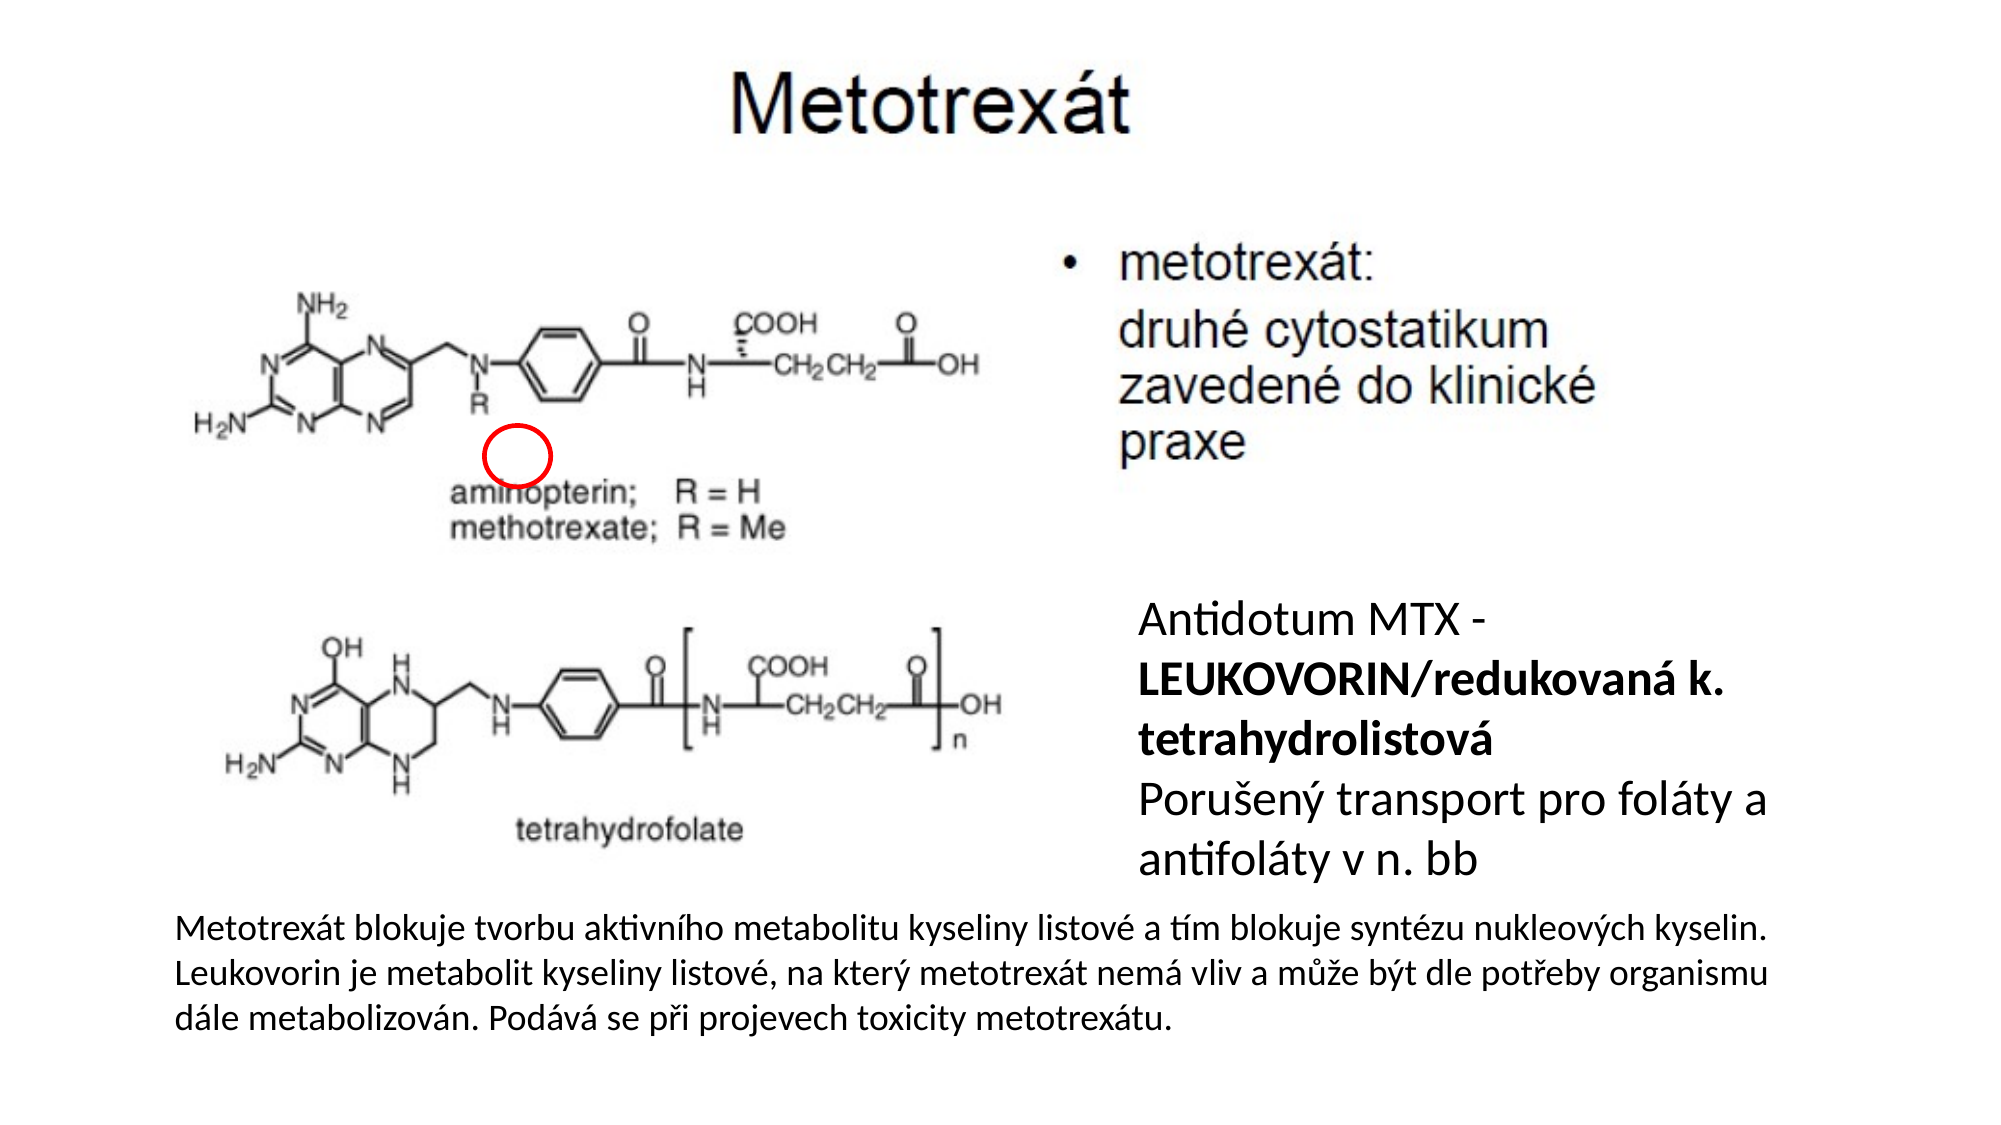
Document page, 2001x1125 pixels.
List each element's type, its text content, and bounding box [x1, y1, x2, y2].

text_box Antidotum MTX - LEUKOVORIN/redukovaná k. tetrahydrolistová Porušený transport pro foláty a antifoláty v n. bb [1678, 577, 1975, 893]
picture [159, 0, 1678, 946]
text_box Metotrexát blokuje tvorbu aktivního metabolitu kyseliny listové a tím blokuje syntézu nukleových kyselin. Leukovorin je metabolit kyseliny listové, na který metotrexát nemá vliv a může být dle potřeby organismu dále metabolizován. Podává se při projevech toxicity metotrexátu. [159, 896, 1840, 1091]
